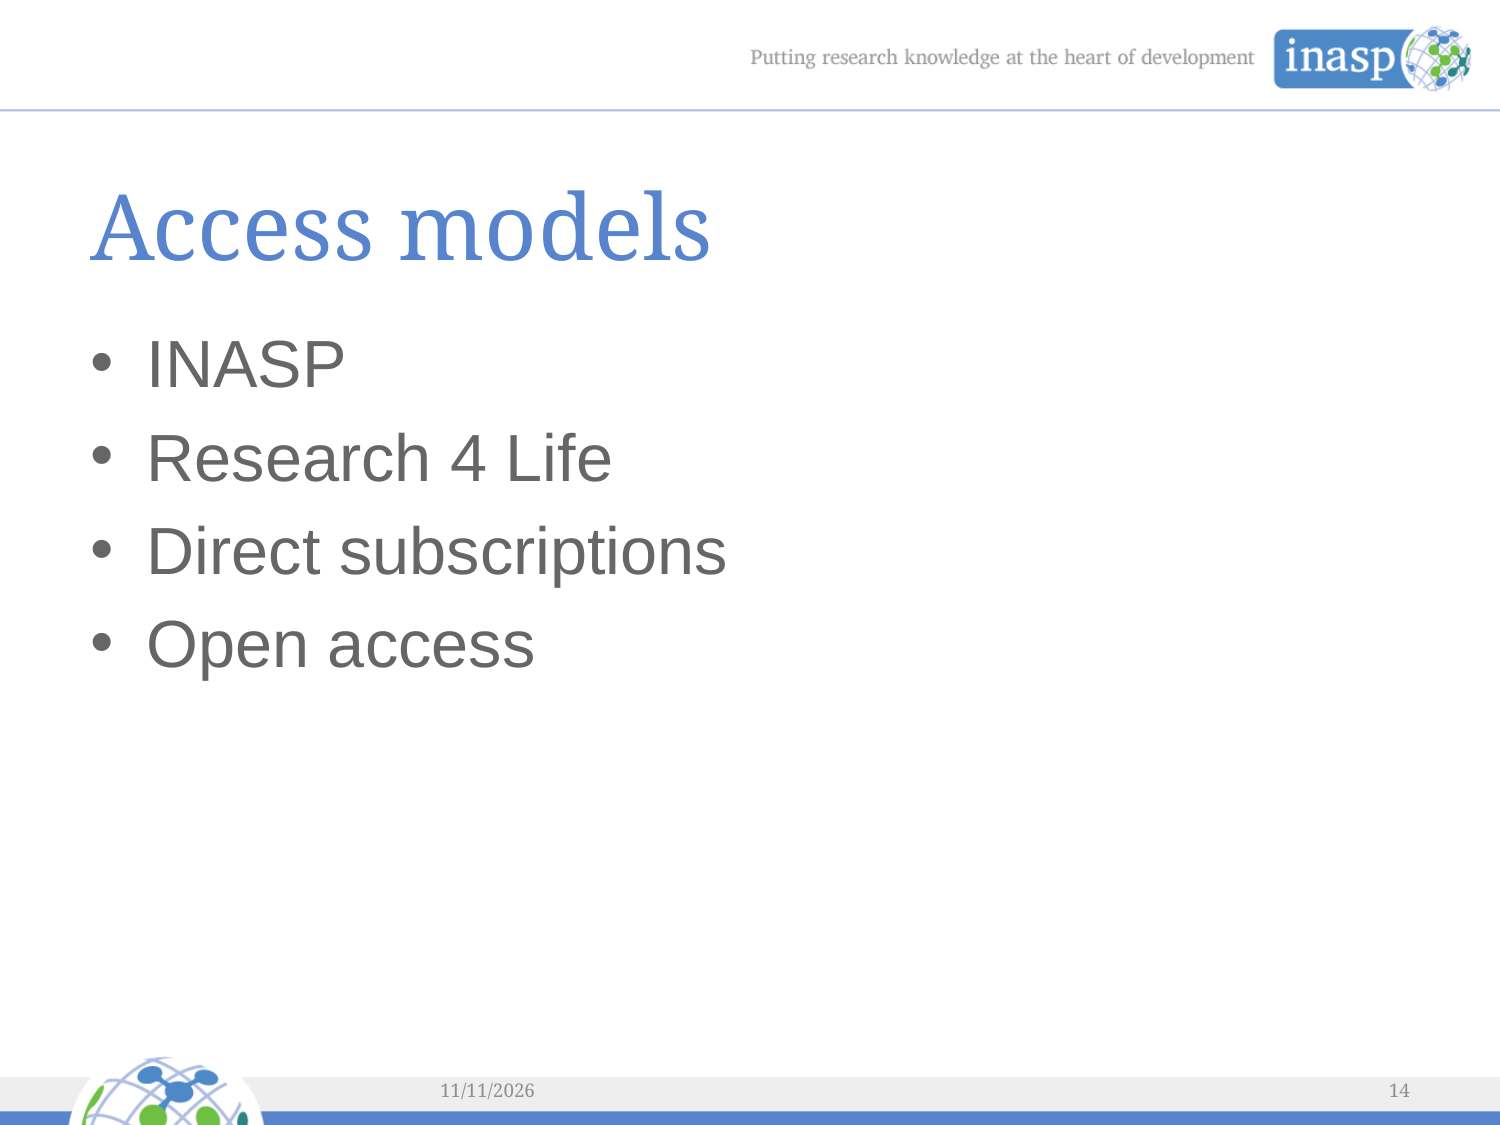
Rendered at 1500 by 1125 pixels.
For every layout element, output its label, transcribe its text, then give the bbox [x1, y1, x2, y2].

list INASP Research 4 Life Direct subscriptions Open access [75, 313, 1426, 1020]
picture [0, 0, 1500, 1125]
slide_number 14 [1312, 1061, 1425, 1122]
title Access models [75, 154, 1425, 294]
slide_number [425, 1061, 775, 1122]
